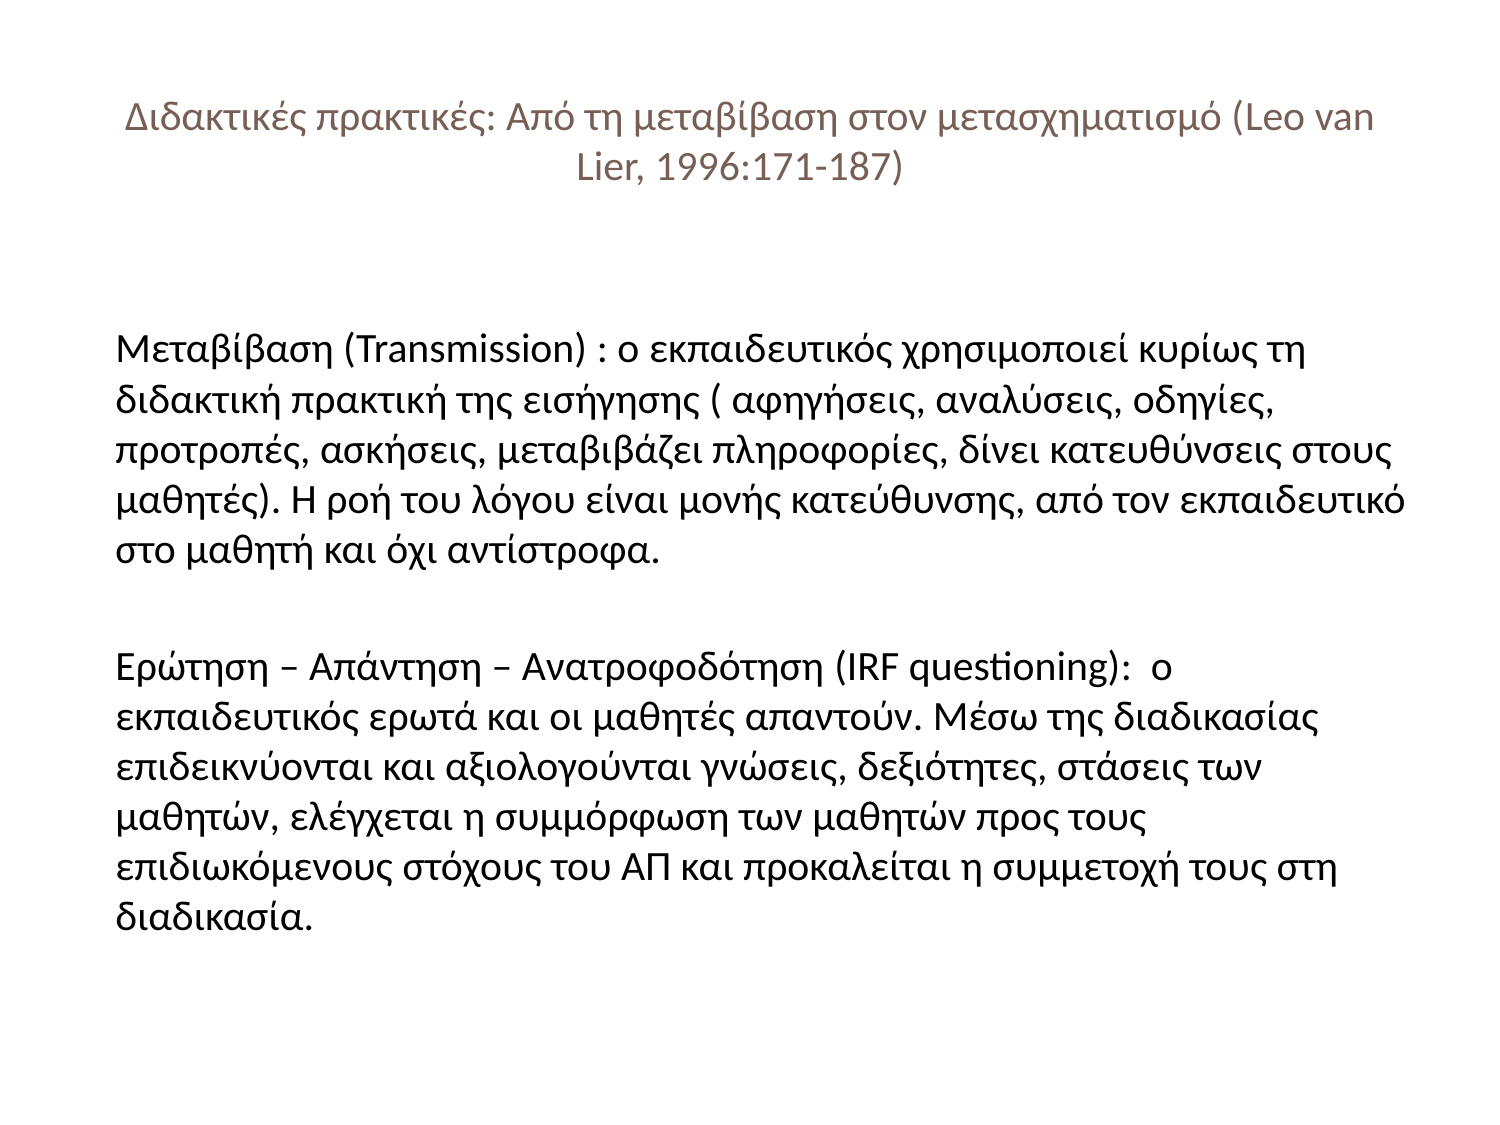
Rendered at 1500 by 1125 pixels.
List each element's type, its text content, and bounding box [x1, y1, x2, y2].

list Μεταβίβαση (Transmission) : o εκπαιδευτικός χρησιμοποιεί κυρίως τη διδακτική πρακτική της εισήγησης ( αφηγήσεις, αναλύσεις, οδηγίες, προτροπές, ασκήσεις, μεταβιβάζει πληροφορίες, δίνει κατευθύνσεις στους μαθητές). Η ροή του λόγου είναι μονής κατεύθυνσης, από τον εκπαιδευτικό στο μαθητή και όχι αντίστροφα. Ερώτηση – Απάντηση – Ανατροφοδότηση (IRF questioning): ο εκπαιδευτικός ερωτά και οι μαθητές απαντούν. Μέσω της διαδικασίας επιδεικνύονται και αξιολογούνται γνώσεις, δεξιότητες, στάσεις των μαθητών, ελέγχεται η συμμόρφωση των μαθητών προς τους επιδιωκόμενους στόχους του ΑΠ και προκαλείται η συμμετοχή τους στη διαδικασία. [100, 255, 1438, 993]
title Διδακτικές πρακτικές: Από τη μεταβίβαση στον μετασχηματισμό (Leo van Lier, 1996:171-187) [75, 45, 1425, 233]
